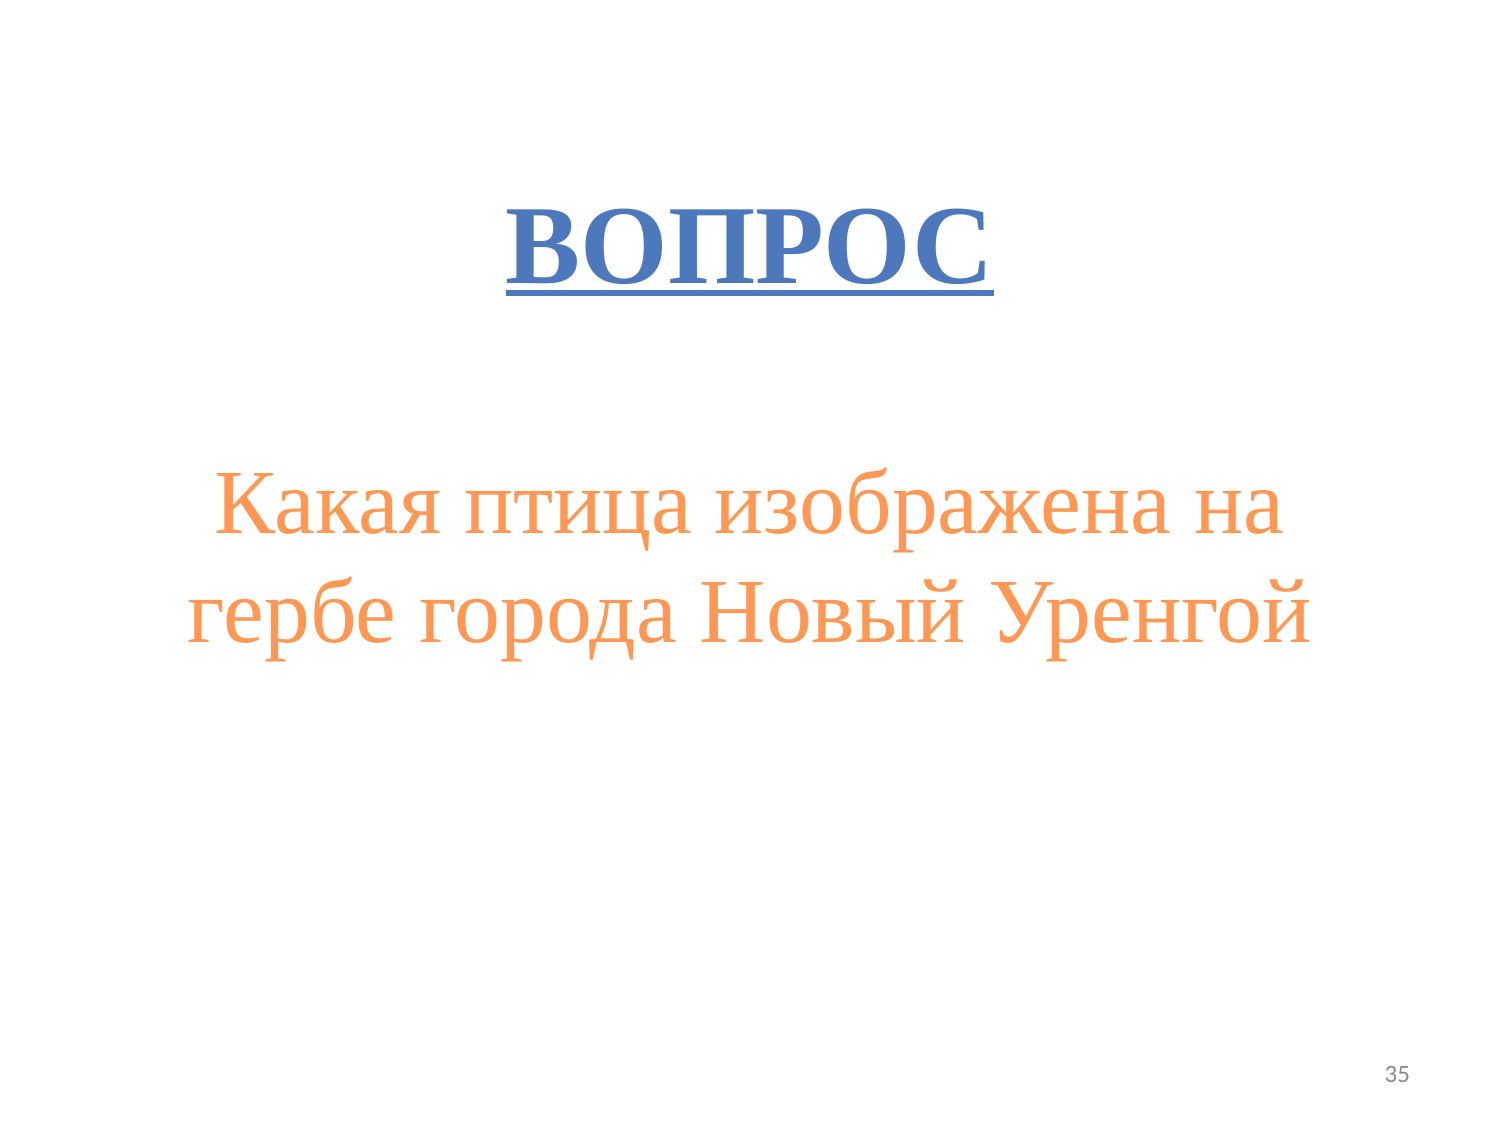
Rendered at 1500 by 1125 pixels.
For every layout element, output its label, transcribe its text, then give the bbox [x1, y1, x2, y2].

text_box Вопрос Какая птица изображена на гербе города Новый Уренгой [105, 163, 1395, 669]
slide_number 35 [1074, 1042, 1425, 1103]
